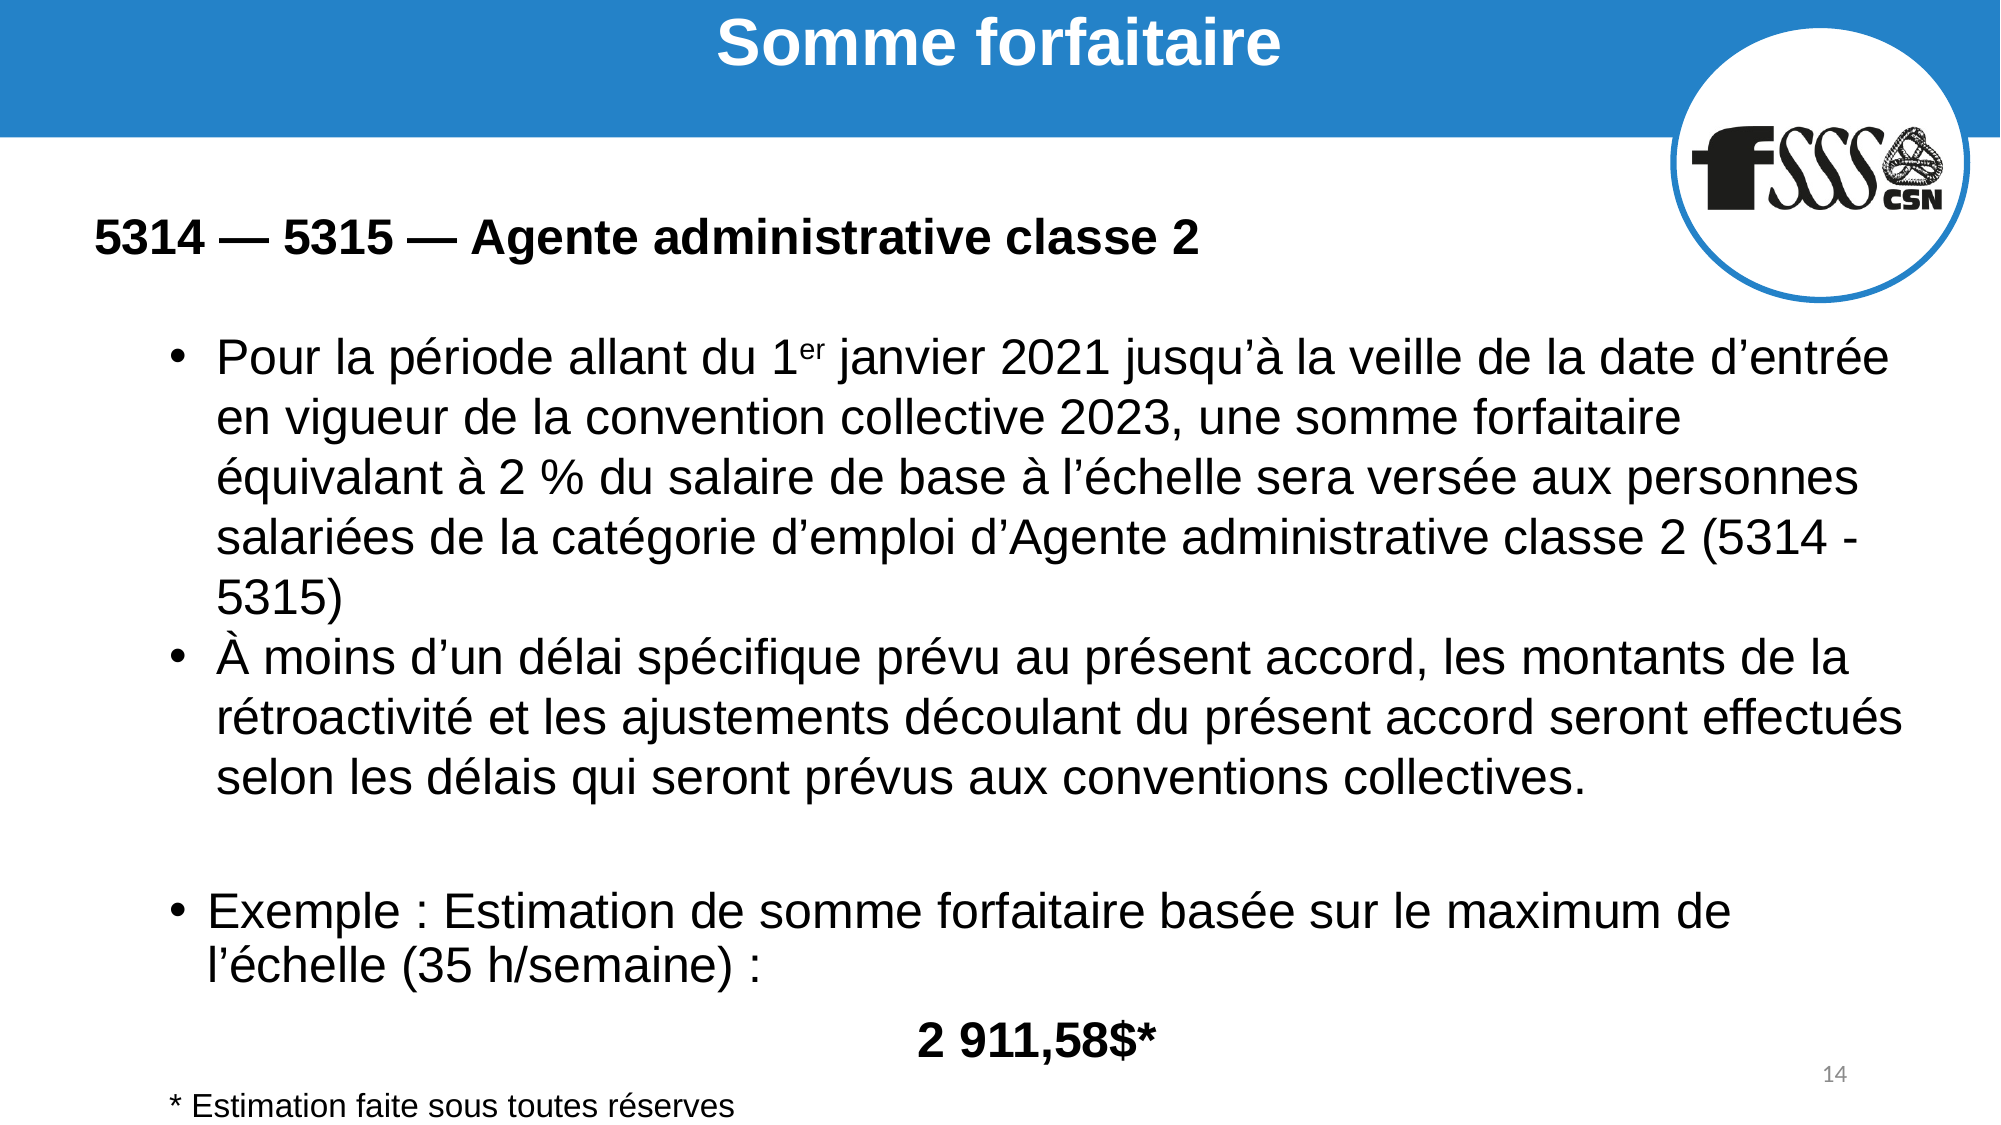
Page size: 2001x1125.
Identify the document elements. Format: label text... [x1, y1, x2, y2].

text_box [1672, 23, 1969, 302]
text_box Somme forfaitaire [0, 0, 2000, 138]
slide_number 14 [1412, 1042, 1863, 1103]
text_box 5314 — 5315 — Agente administrative classe 2 Pour la période allant du 1er janvier 2021 jusqu’à la veille de la date d’entrée en vigueur de la convention collective 2023, une somme forfaitaire équivalant à 2 % du salaire de base à l’échelle sera versée aux personnes salariées de la catégorie d’emploi d’Agente administrative classe 2 (5314 -5315) À moins d’un délai spécifique prévu au présent accord, les montants de la rétroactivité et les ajustements découlant du présent accord seront effectués selon les délais qui seront prévus aux conventions collectives. Exemple : Estimation de somme forfaitaire basée sur le maximum de l’échelle (35 h/semaine) : 2 911,58$* * Estimation faite sous toutes réserves [79, 197, 1921, 1125]
picture [1692, 126, 1943, 210]
